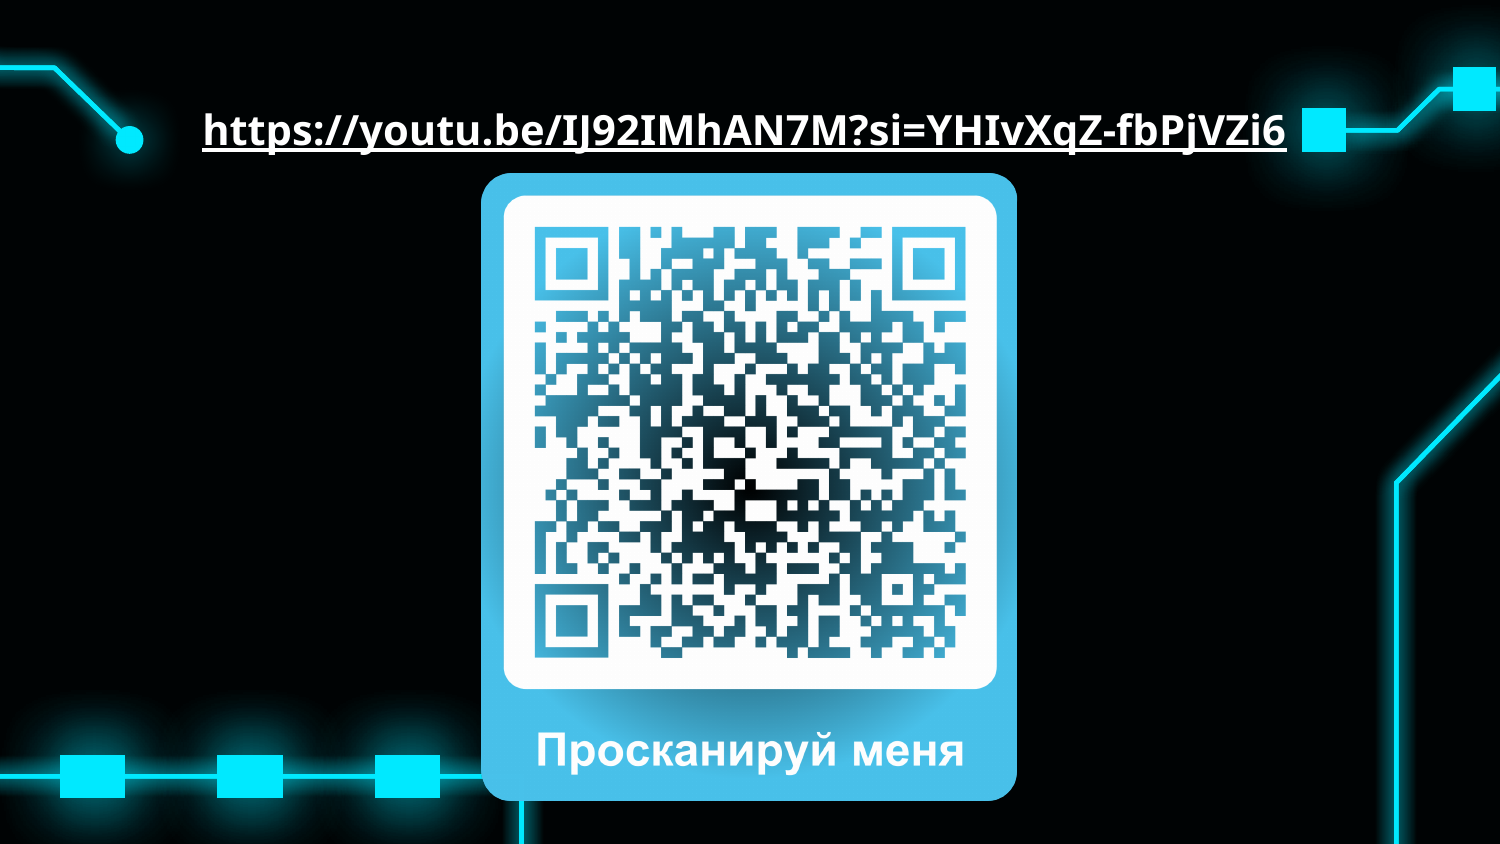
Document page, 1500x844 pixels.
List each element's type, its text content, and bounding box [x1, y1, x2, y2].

title https://youtu.be/IJ92IMhAN7M?si=YHIvXqZ-fbPjVZi6 [116, 88, 1383, 167]
picture [481, 173, 1019, 801]
